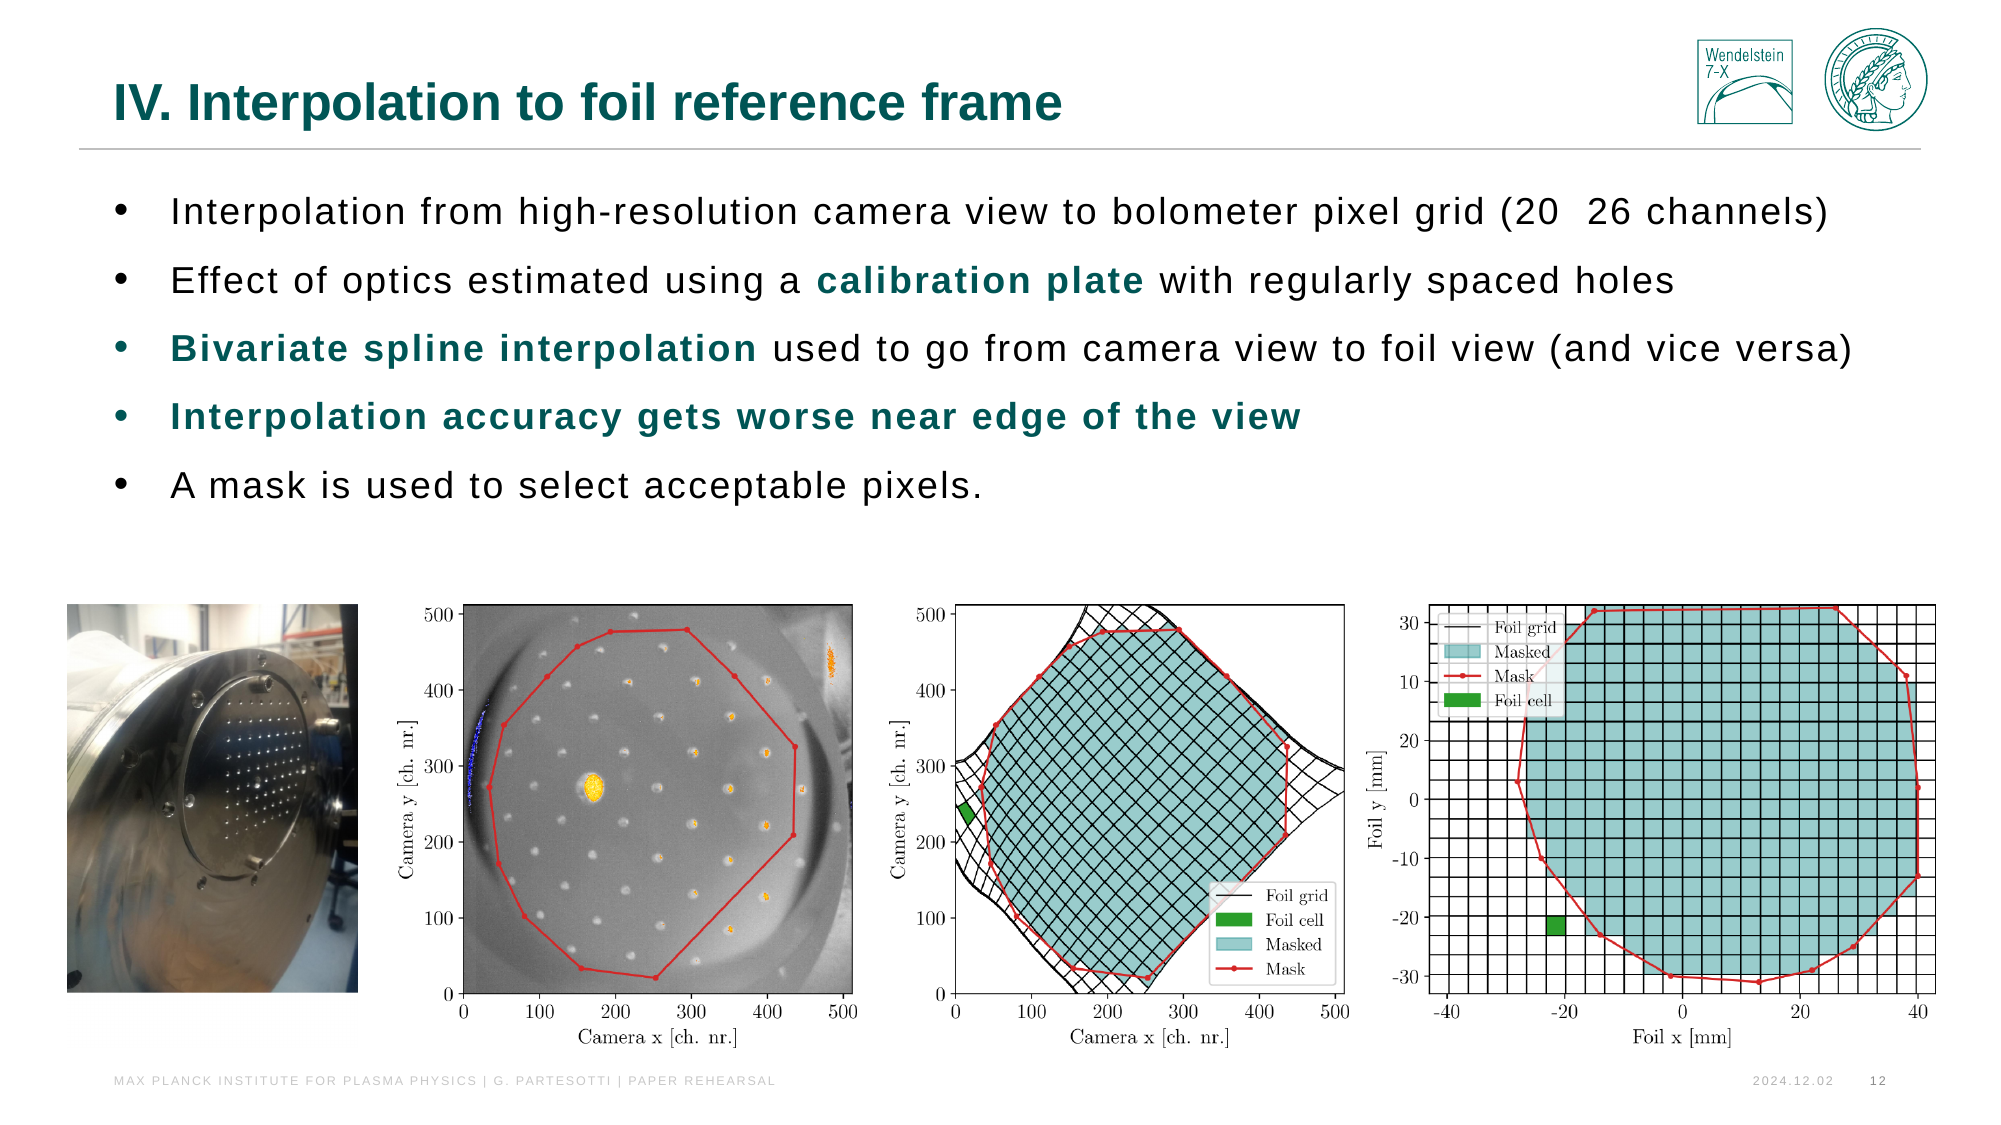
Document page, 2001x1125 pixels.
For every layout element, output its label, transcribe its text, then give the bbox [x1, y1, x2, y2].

picture [888, 604, 1349, 1048]
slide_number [155, 1064, 1833, 1088]
picture [1366, 604, 1936, 1048]
title IV. Interpolation to foil reference frame [114, 72, 1685, 140]
slide_number 12 [1833, 1064, 1886, 1088]
picture [67, 604, 358, 1048]
text_box [92, 179, 1936, 991]
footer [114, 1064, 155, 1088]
picture [397, 604, 857, 1048]
